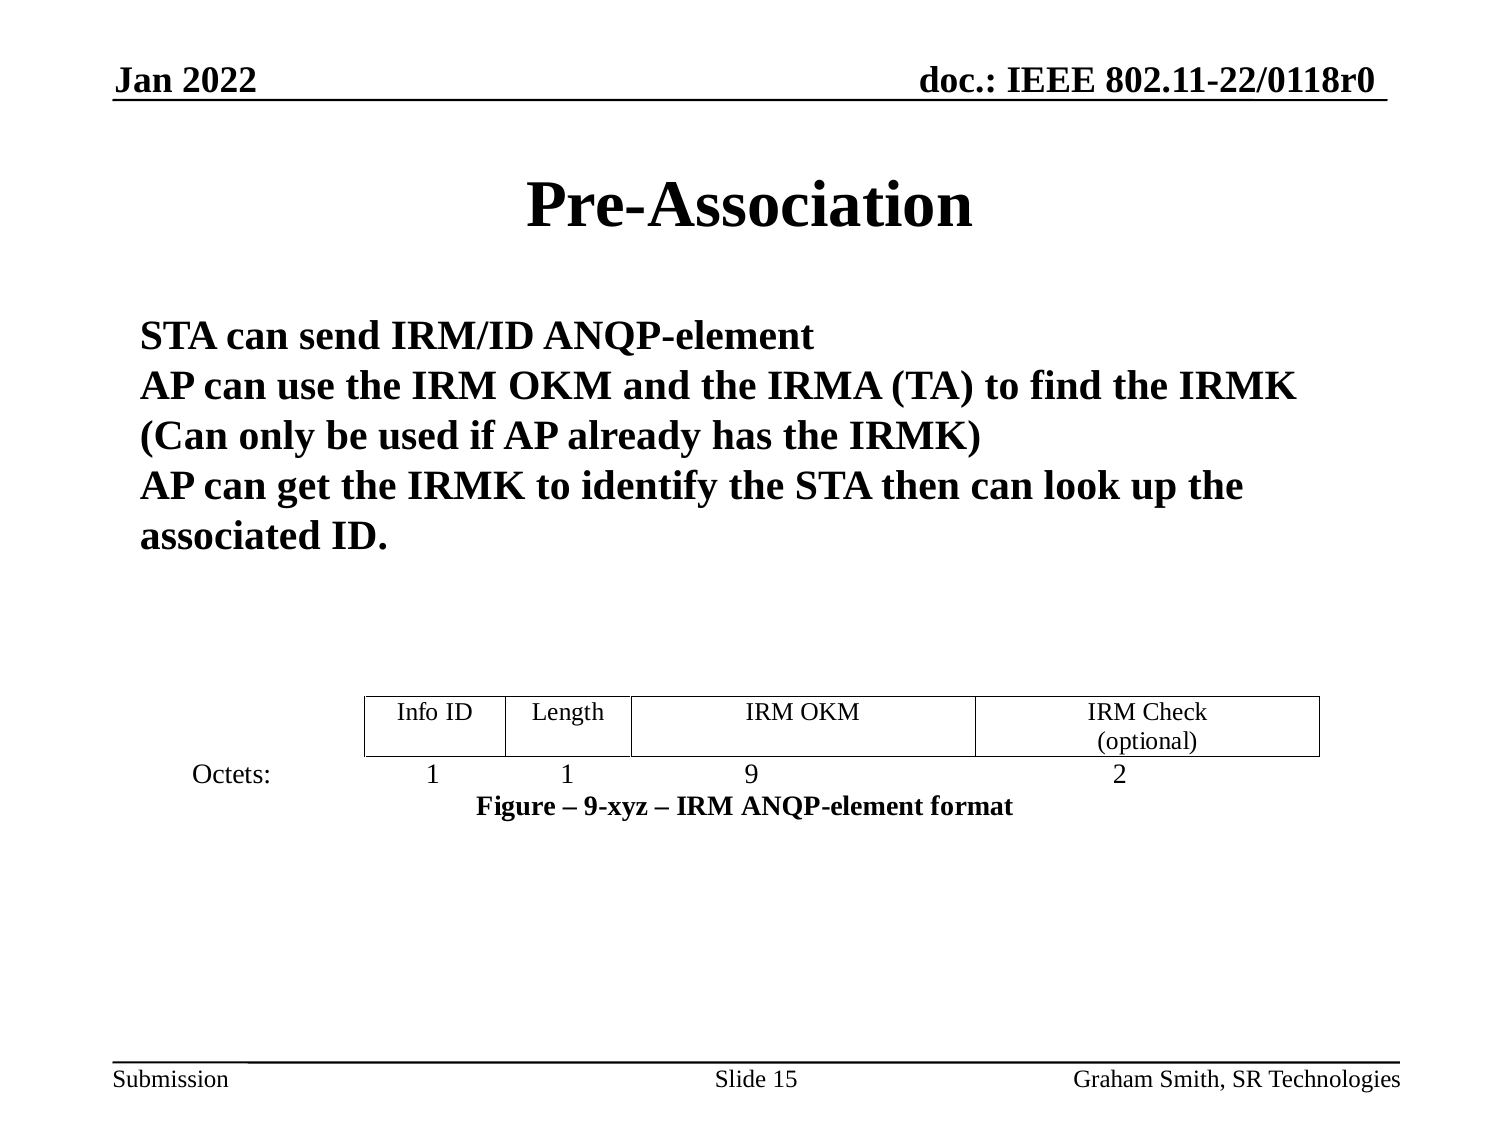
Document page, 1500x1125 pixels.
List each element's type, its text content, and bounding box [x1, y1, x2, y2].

picture [99, 695, 1390, 823]
title Pre-Association [112, 112, 1388, 288]
slide_number Slide 15 [712, 1061, 800, 1093]
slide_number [114, 54, 265, 101]
footer Graham Smith, SR Technologies [1069, 1061, 1402, 1093]
text_box STA can send IRM/ID ANQP-element AP can use the IRM OKM and the IRMA (TA) to find the IRMK (Can only be used if AP already has the IRMK) AP can get the IRMK to identify the STA then can look up the associated ID. [125, 299, 1450, 565]
